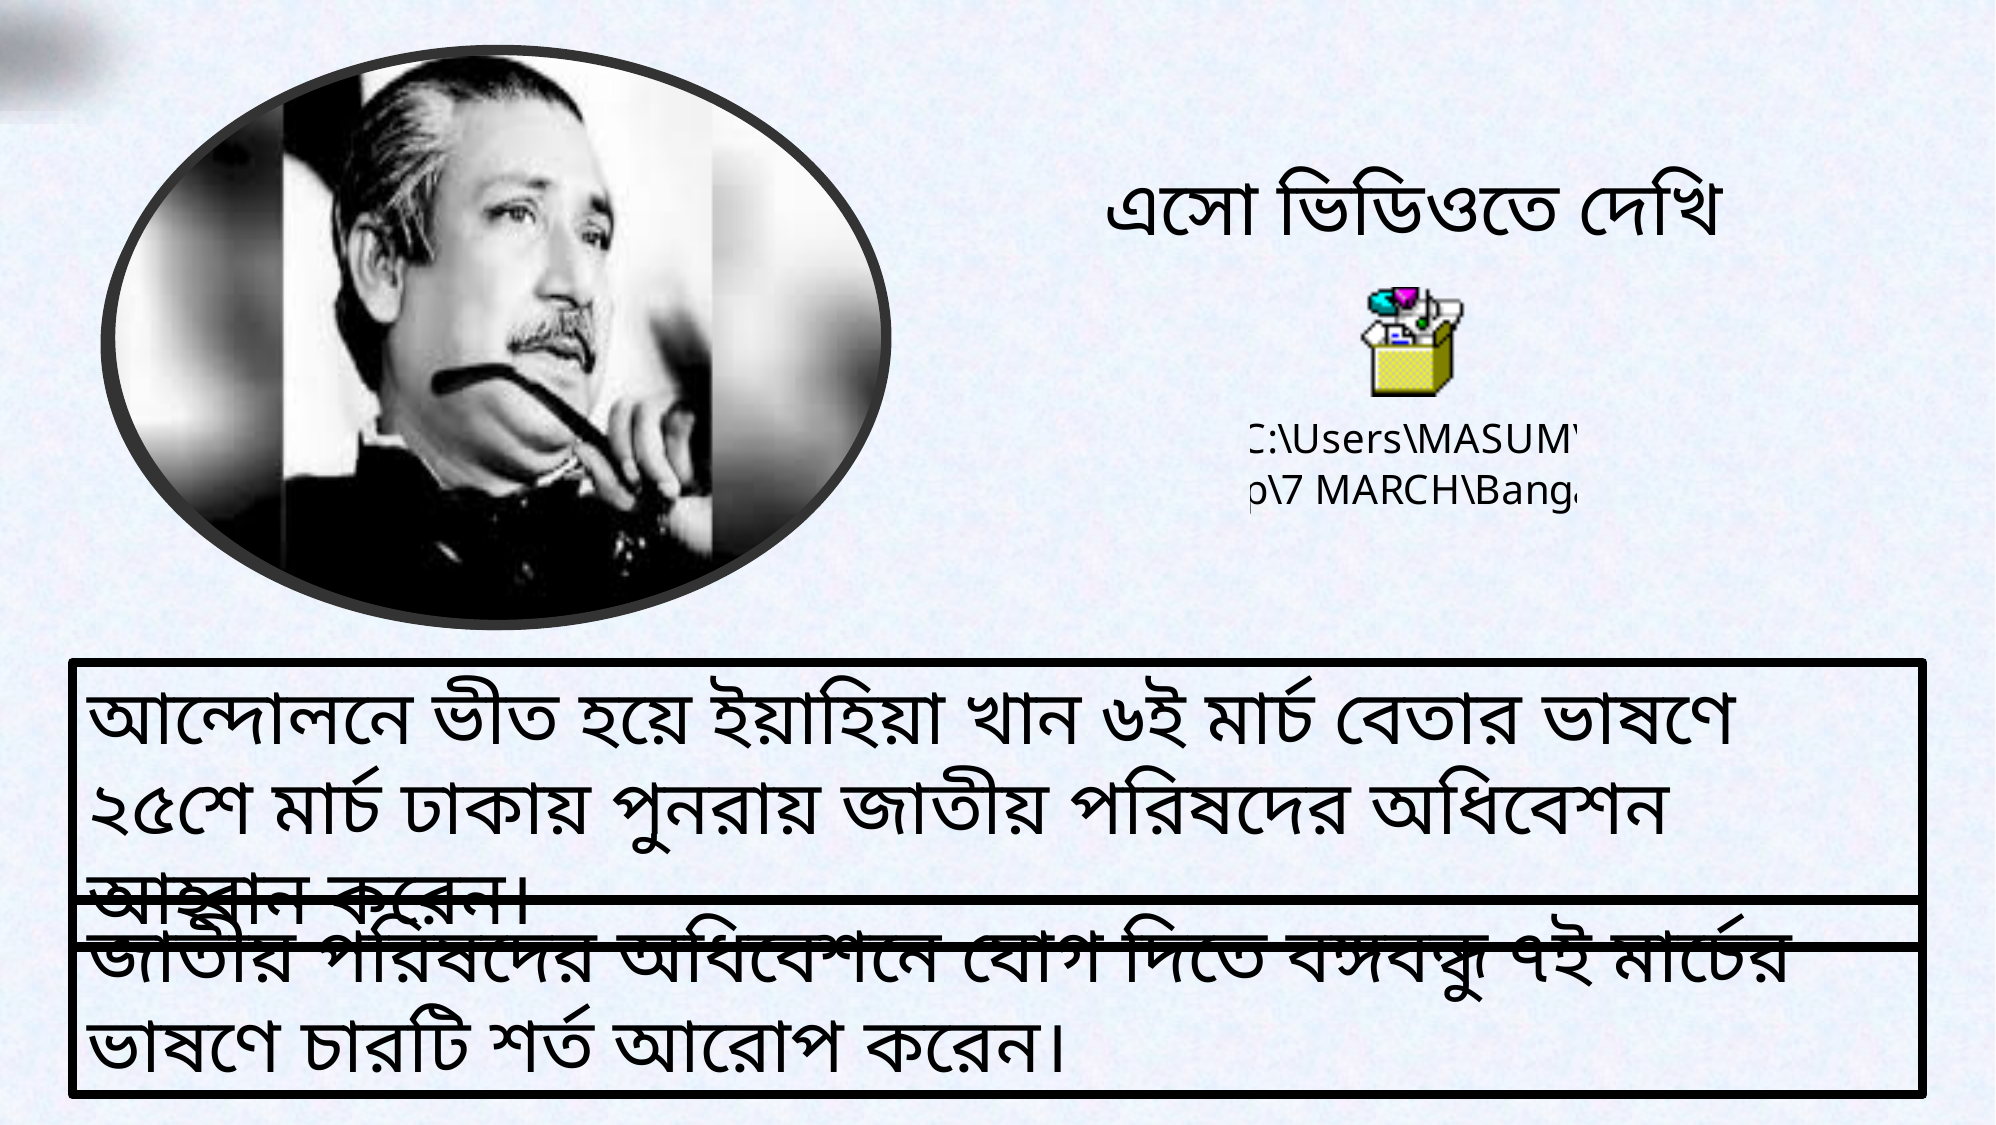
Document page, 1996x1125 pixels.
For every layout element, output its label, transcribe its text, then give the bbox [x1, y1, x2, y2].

text_box আন্দোলনে ভীত হয়ে ইয়াহিয়া খান ৬ই মার্চ বেতার ভাষণে ২৫শে মার্চ ঢাকায় পুনরায় জাতীয় পরিষদের অধিবেশন আহ্বান করেন। [72, 662, 1923, 899]
picture [105, 49, 887, 626]
text_box এসো ভিডিওতে দেখি [1003, 153, 1823, 259]
text_box জাতীয় পরিষদের অধিবেশনে যোগ দিতে বঙ্গবন্ধু ৭ই মার্চের ভাষণে চারটি শর্ত আরোপ করেন। [72, 899, 1923, 1095]
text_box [1250, 287, 1577, 563]
